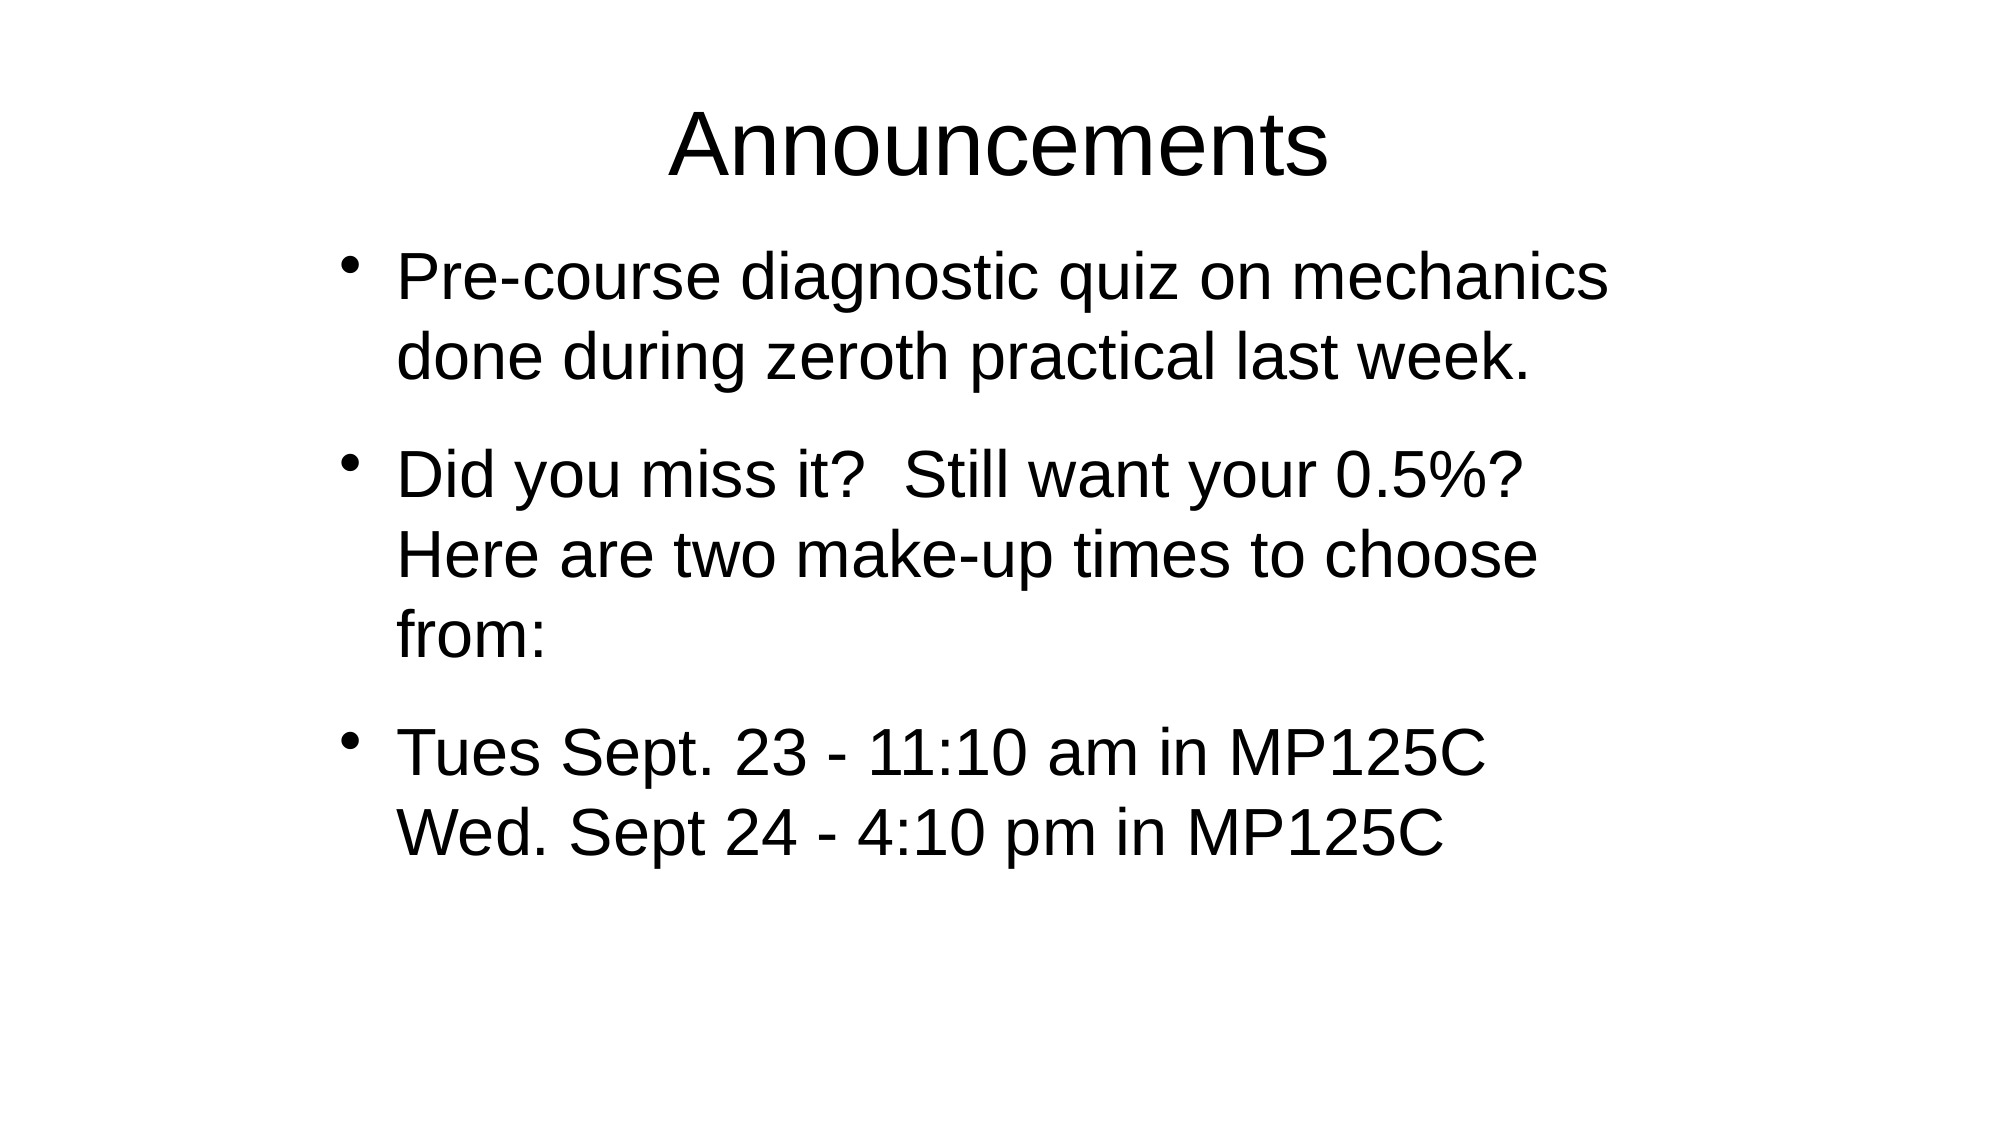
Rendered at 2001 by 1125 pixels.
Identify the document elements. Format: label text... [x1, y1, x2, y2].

list Pre-course diagnostic quiz on mechanics done during zeroth practical last week. Did you miss it? Still want your 0.5%? Here are two make-up times to choose from: Tues Sept. 23 - 11:10 am in MP125C Wed. Sept 24 - 4:10 pm in MP125C [324, 224, 1675, 968]
title Announcements [99, 45, 1900, 233]
